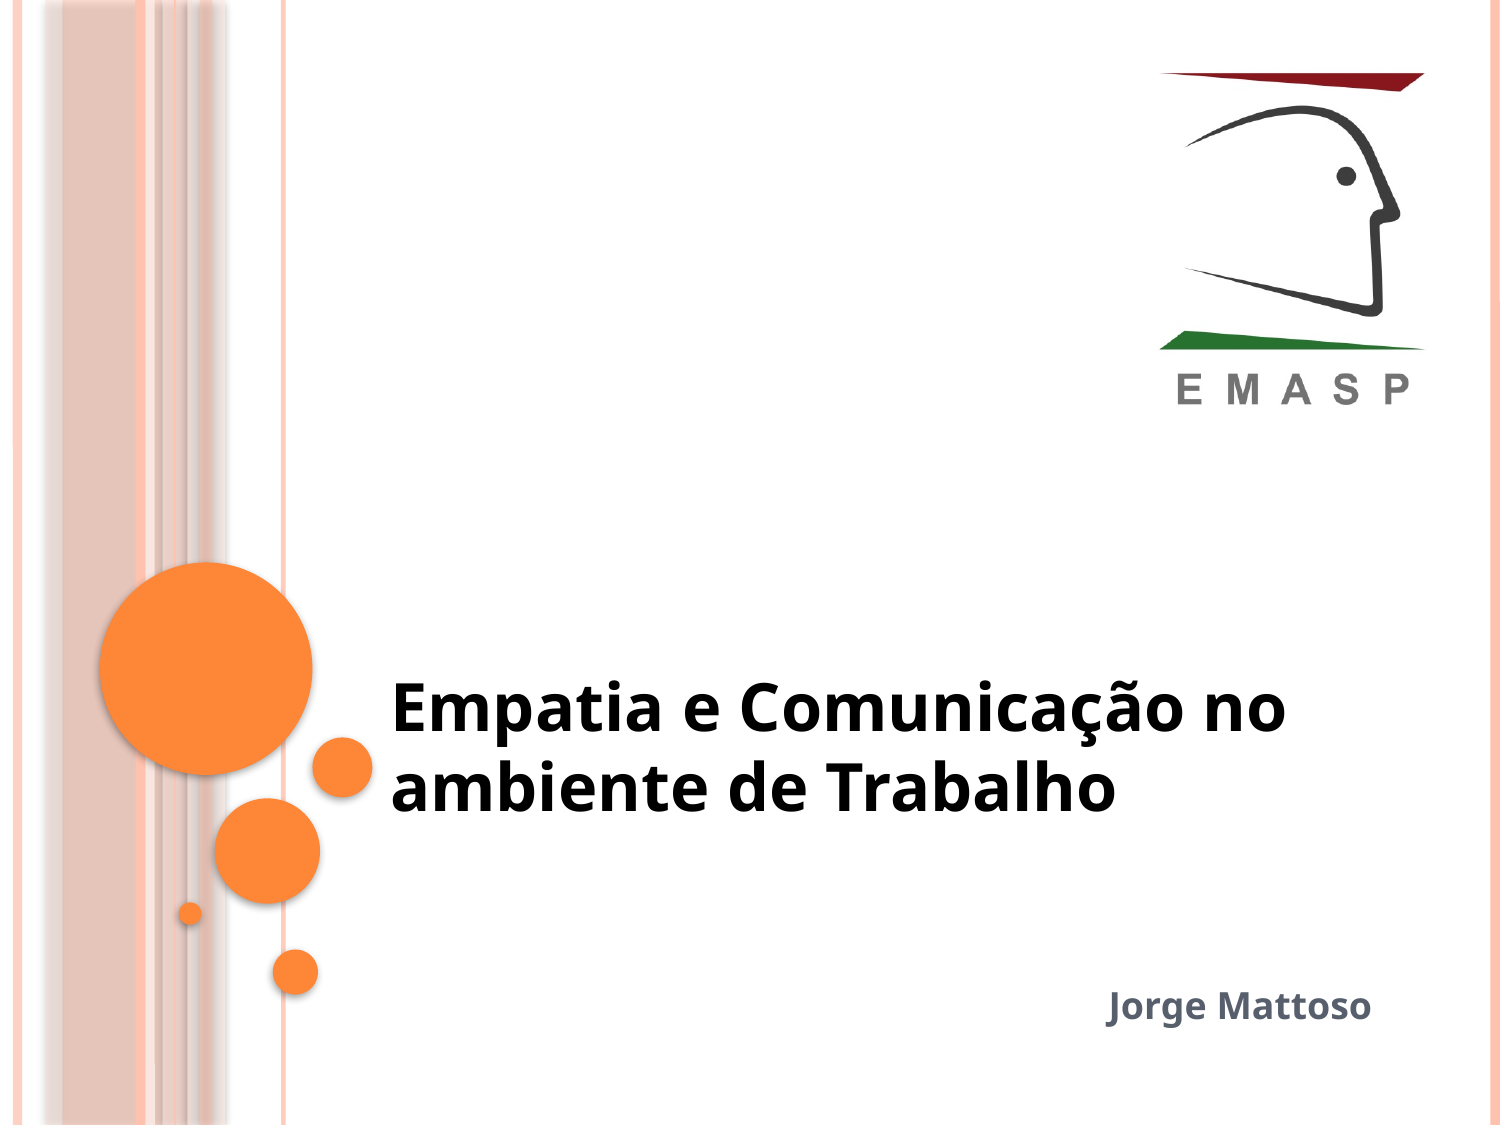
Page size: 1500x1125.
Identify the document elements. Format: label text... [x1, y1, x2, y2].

picture [1139, 55, 1443, 426]
subtitle Empatia e Comunicação no ambiente de Trabalho Jorge Mattoso [374, 656, 1388, 1071]
